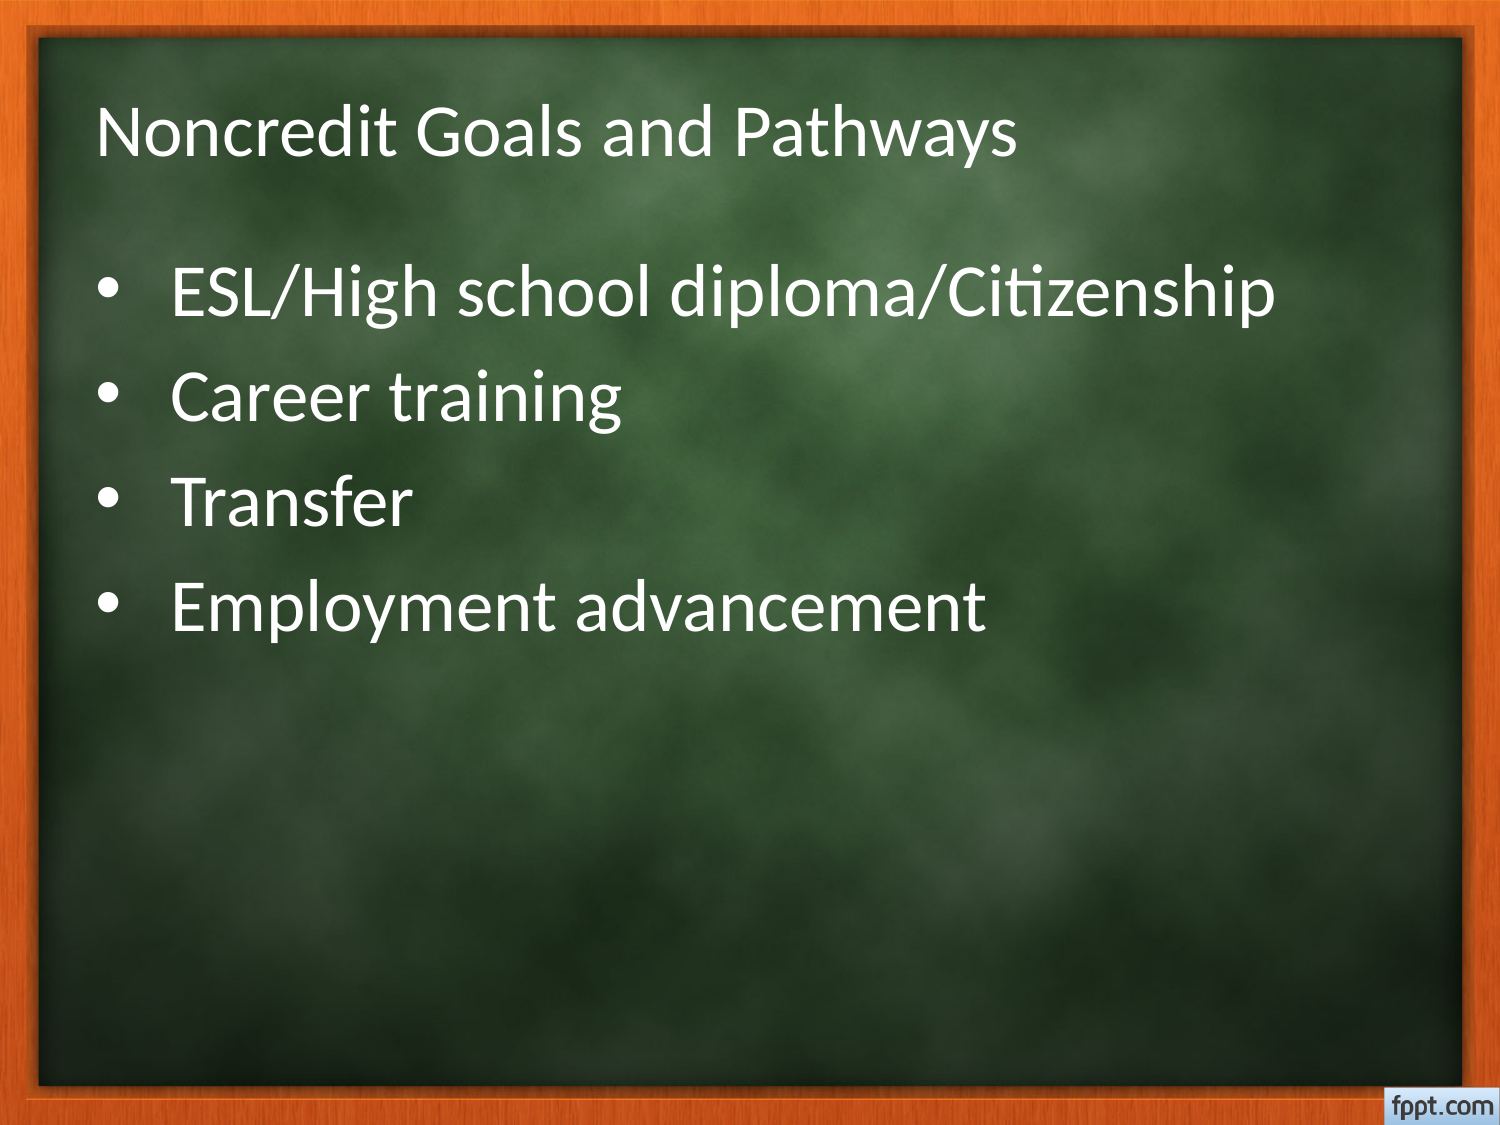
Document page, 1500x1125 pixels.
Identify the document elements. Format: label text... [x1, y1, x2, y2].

picture [0, 0, 1500, 1125]
title Noncredit Goals and Pathways [75, 67, 1425, 185]
list ESL/High school diploma/Citizenship Career training Transfer Employment advancement [75, 231, 1425, 1005]
